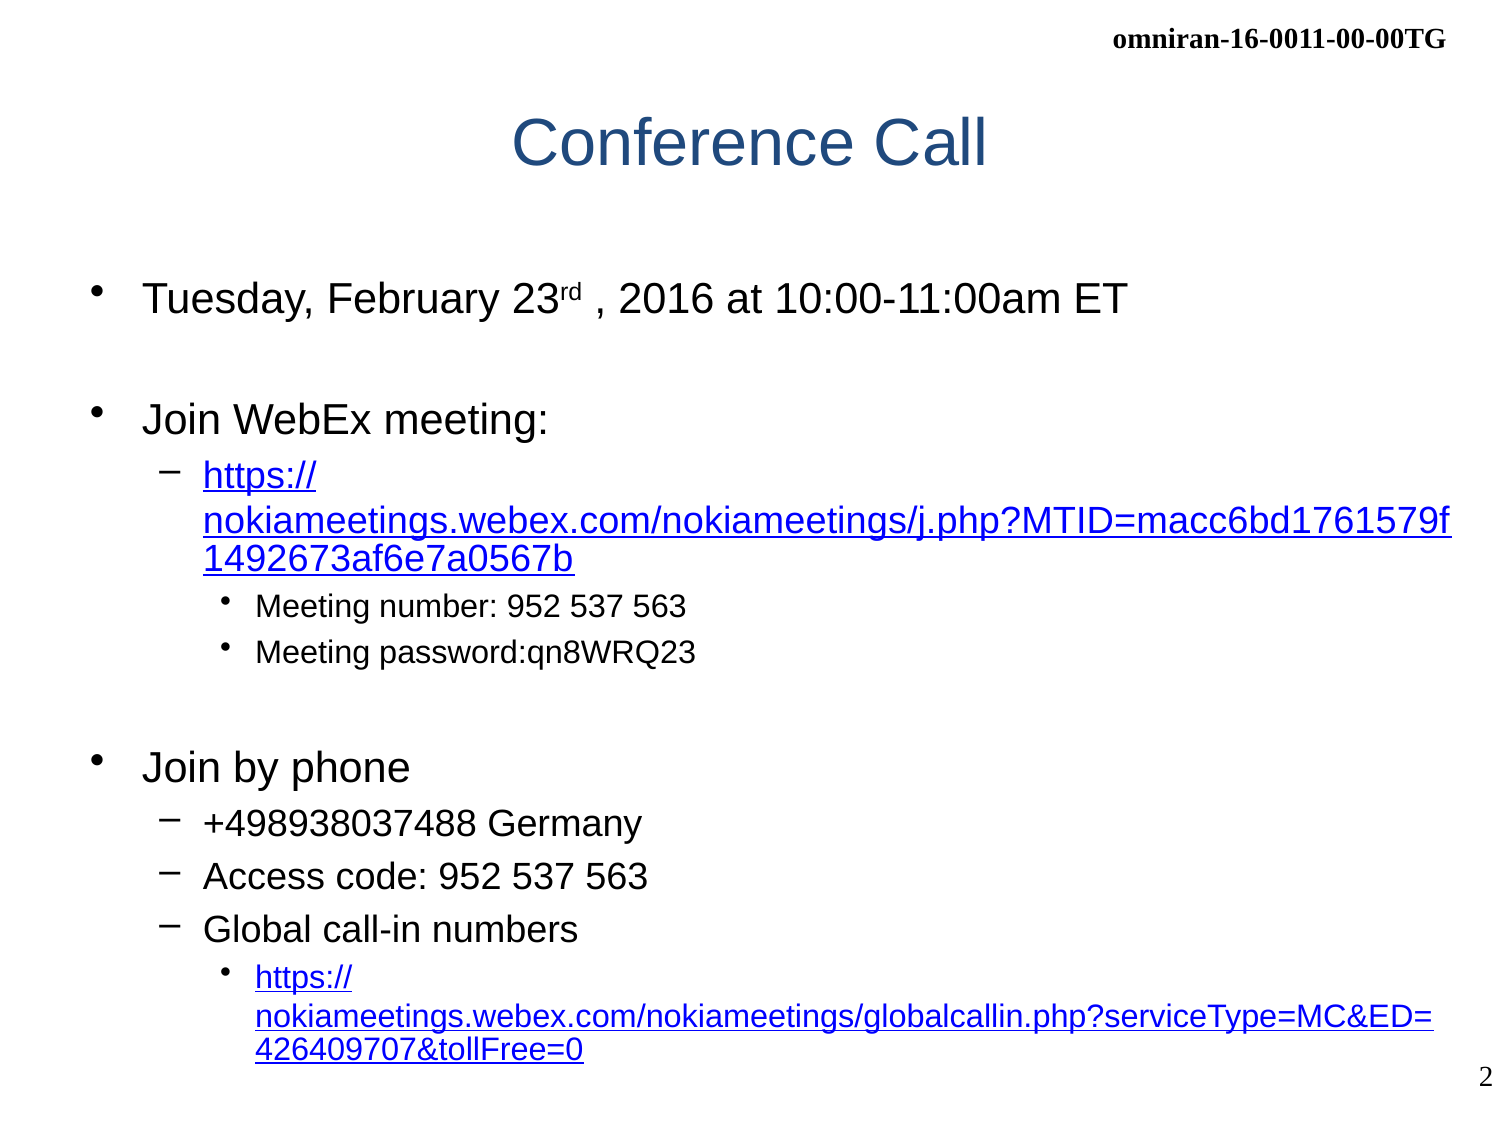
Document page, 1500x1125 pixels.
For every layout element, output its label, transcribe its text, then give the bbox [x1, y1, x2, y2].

title Conference Call [75, 45, 1425, 233]
list Tuesday, February 23rd , 2016 at 10:00-11:00am ET Join WebEx meeting: https://nokiameetings.webex.com/nokiameetings/j.php?MTID=macc6bd1761579f1492673af6e7a0567b Meeting number: 952 537 563 Meeting password:qn8WRQ23 Join by phone +498938037488 Germany Access code: 952 537 563 Global call-in numbers https://nokiameetings.webex.com/nokiameetings/globalcallin.php?serviceType=MC&ED=426409707&tollFree=0 [75, 262, 1463, 1005]
